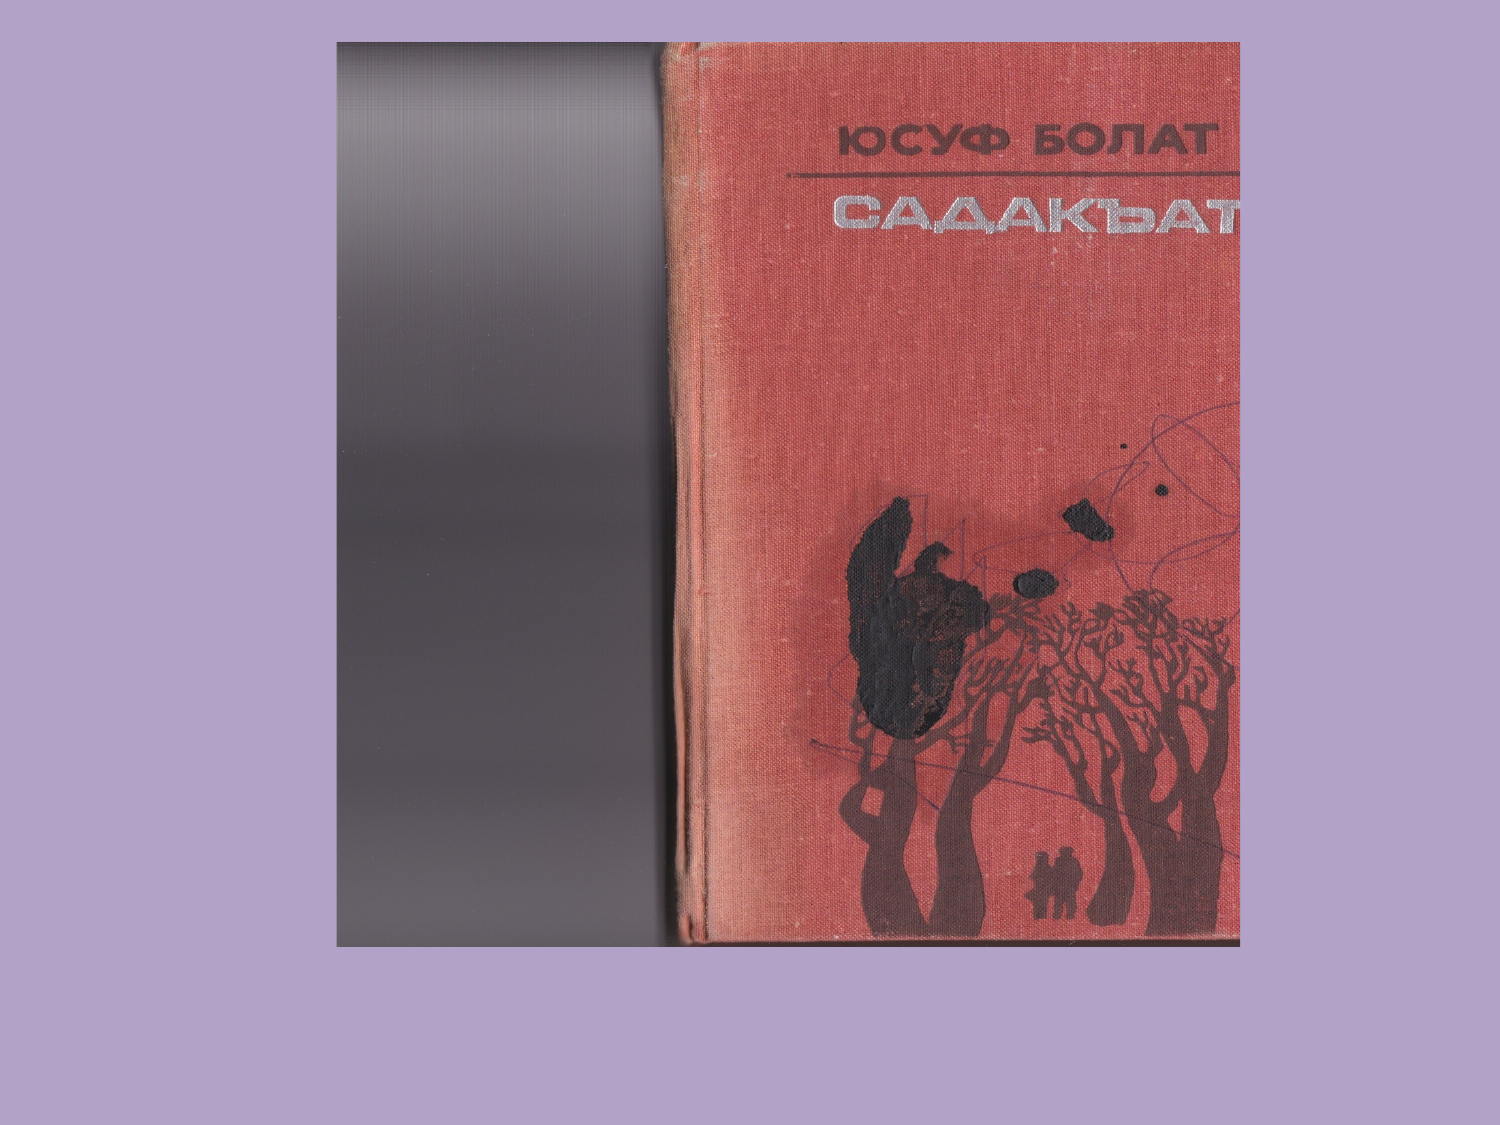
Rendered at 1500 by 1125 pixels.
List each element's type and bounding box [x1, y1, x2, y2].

picture [336, 42, 1241, 947]
